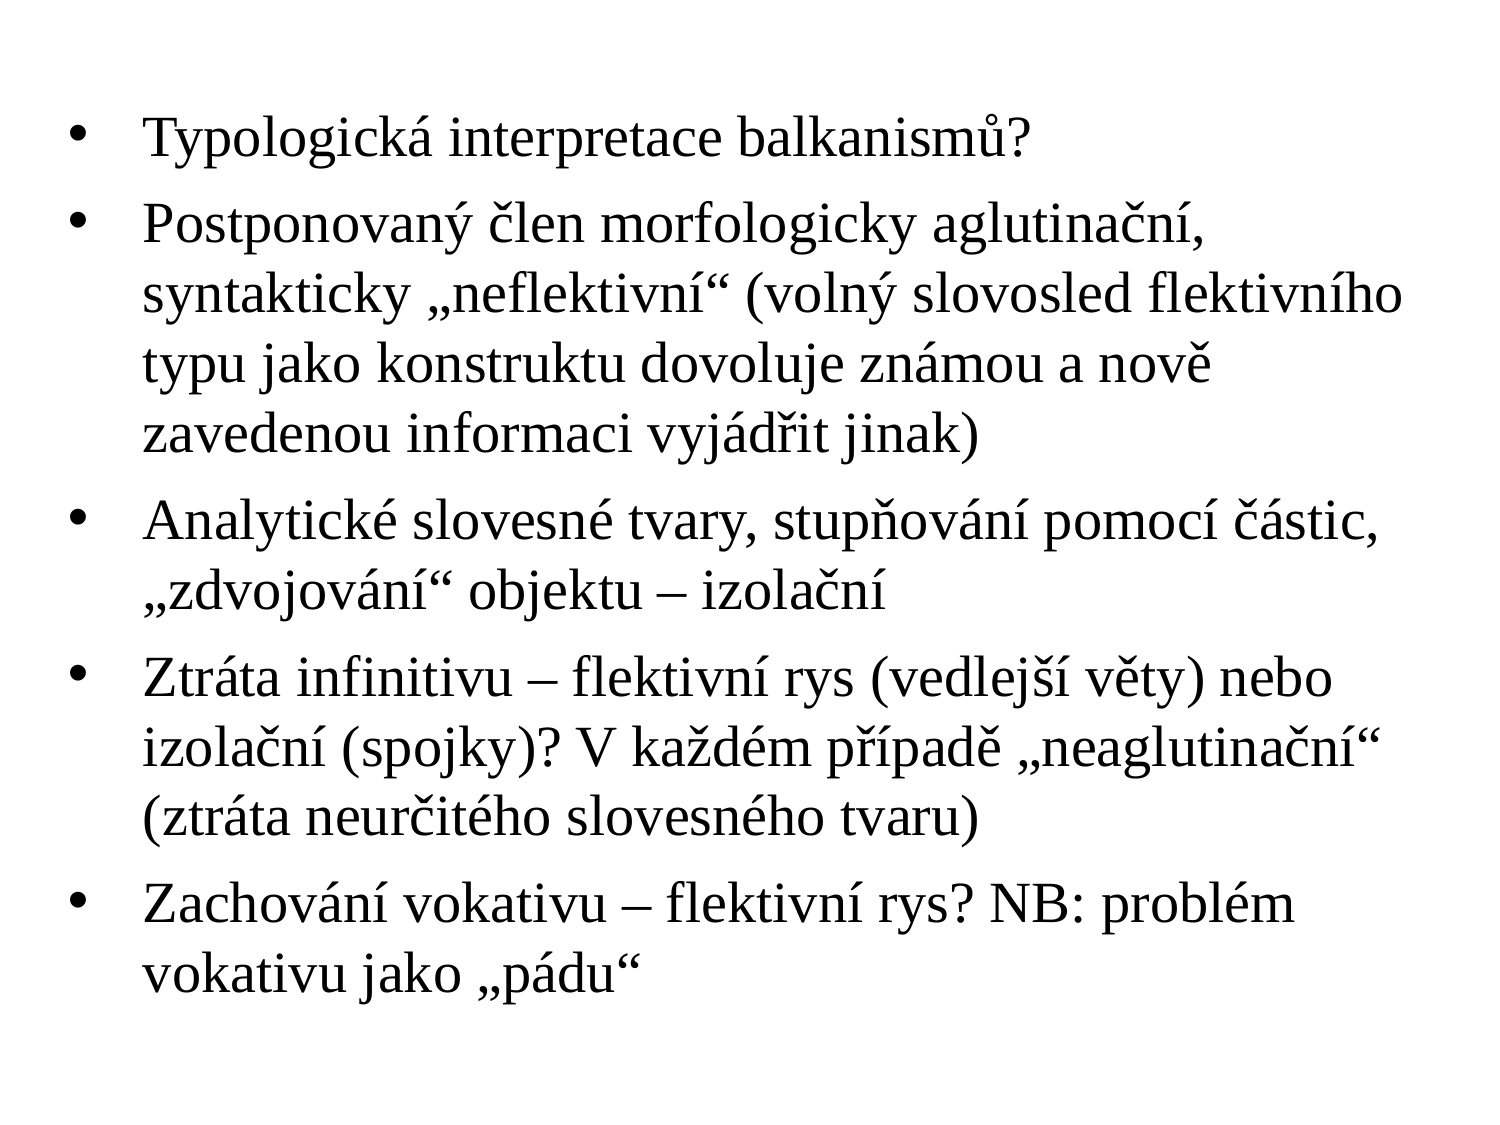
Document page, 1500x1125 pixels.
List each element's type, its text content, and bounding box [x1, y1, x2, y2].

list Typologická interpretace balkanismů? Postponovaný člen morfologicky aglutinační, syntakticky „neflektivní“ (volný slovosled flektivního typu jako konstruktu dovoluje známou a nově zavedenou informaci vyjádřit jinak) Analytické slovesné tvary, stupňování pomocí částic, „zdvojování“ objektu – izolační Ztráta infinitivu – flektivní rys (vedlejší věty) nebo izolační (spojky)? V každém případě „neaglutinační“ (ztráta neurčitého slovesného tvaru) Zachování vokativu – flektivní rys? NB: problém vokativu jako „pádu“ [53, 90, 1436, 1047]
